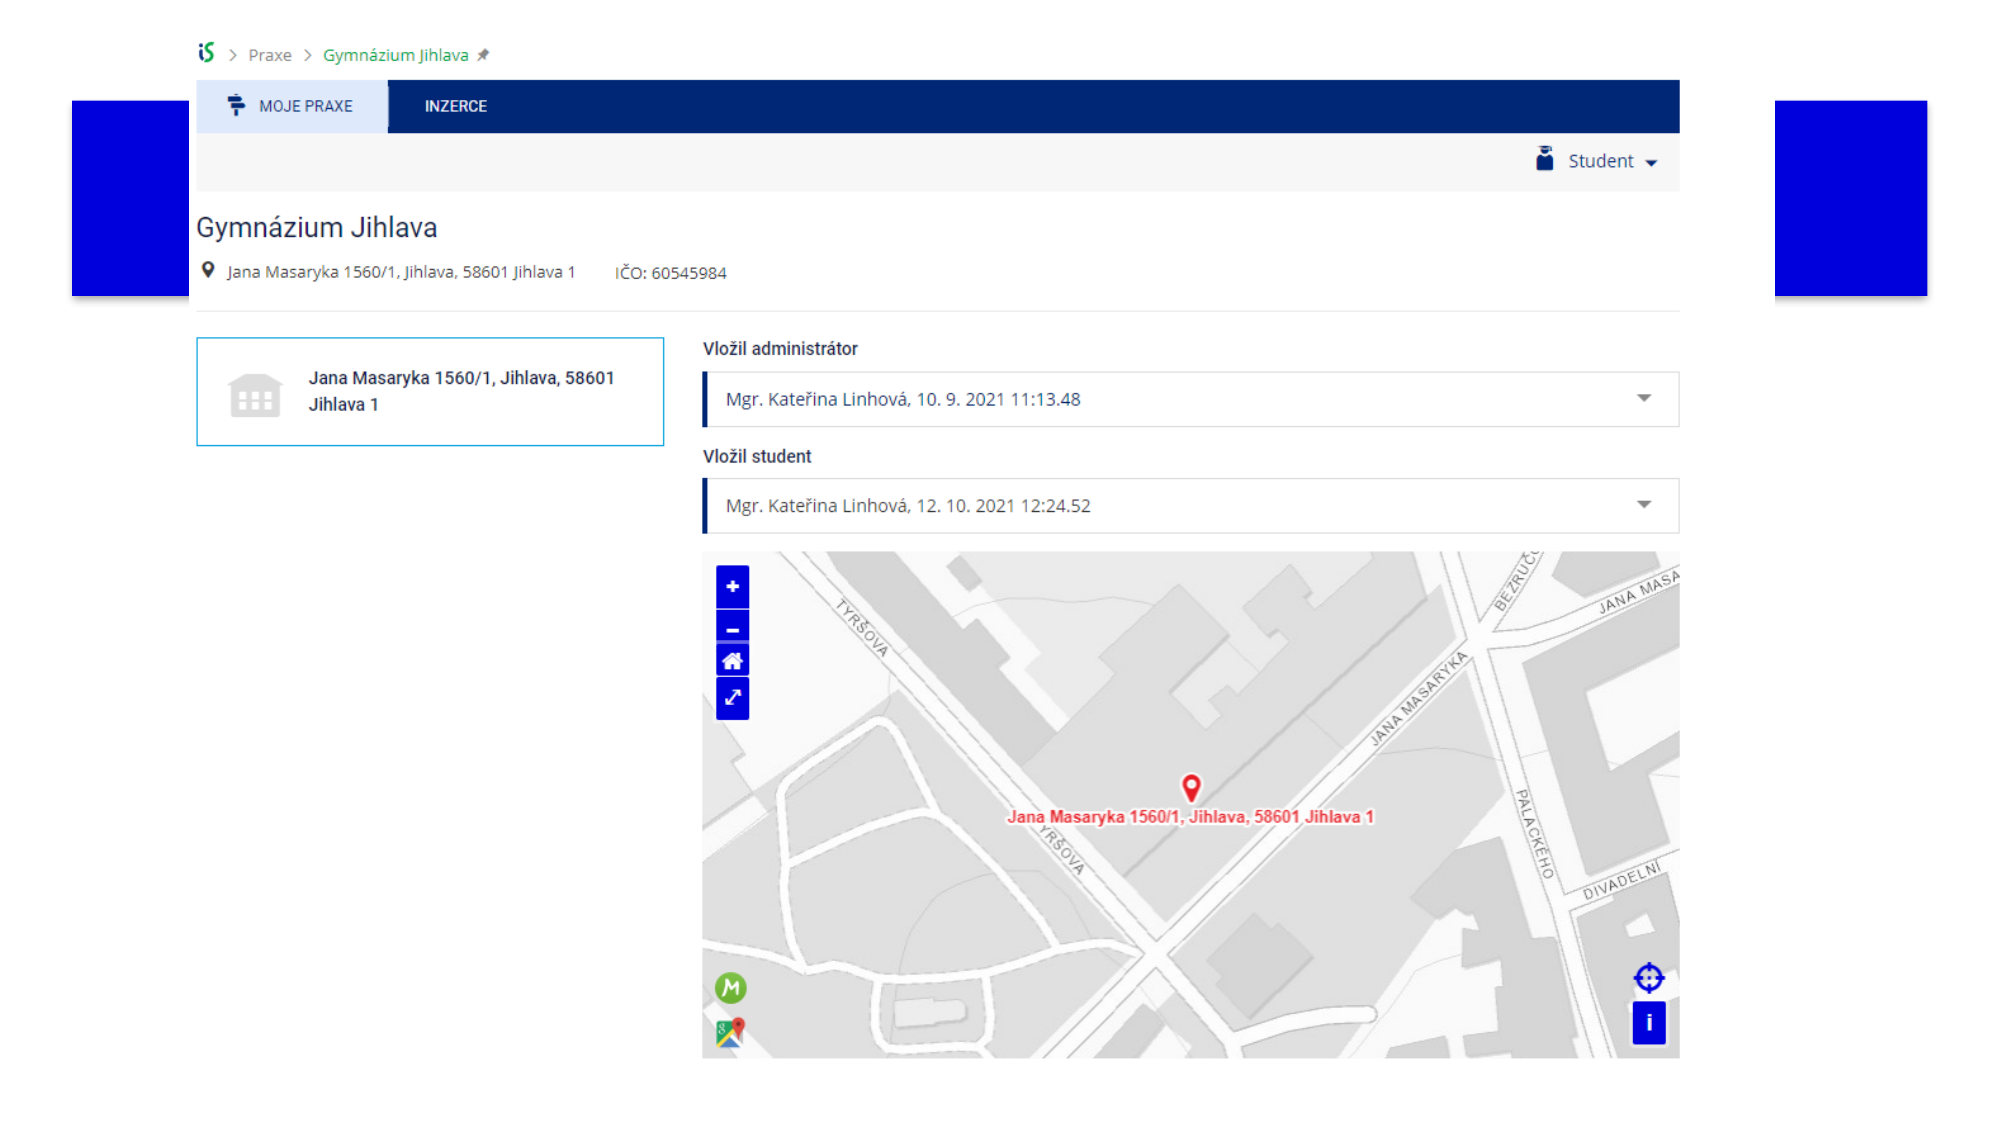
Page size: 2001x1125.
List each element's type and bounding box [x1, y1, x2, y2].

list [189, 37, 1775, 1075]
